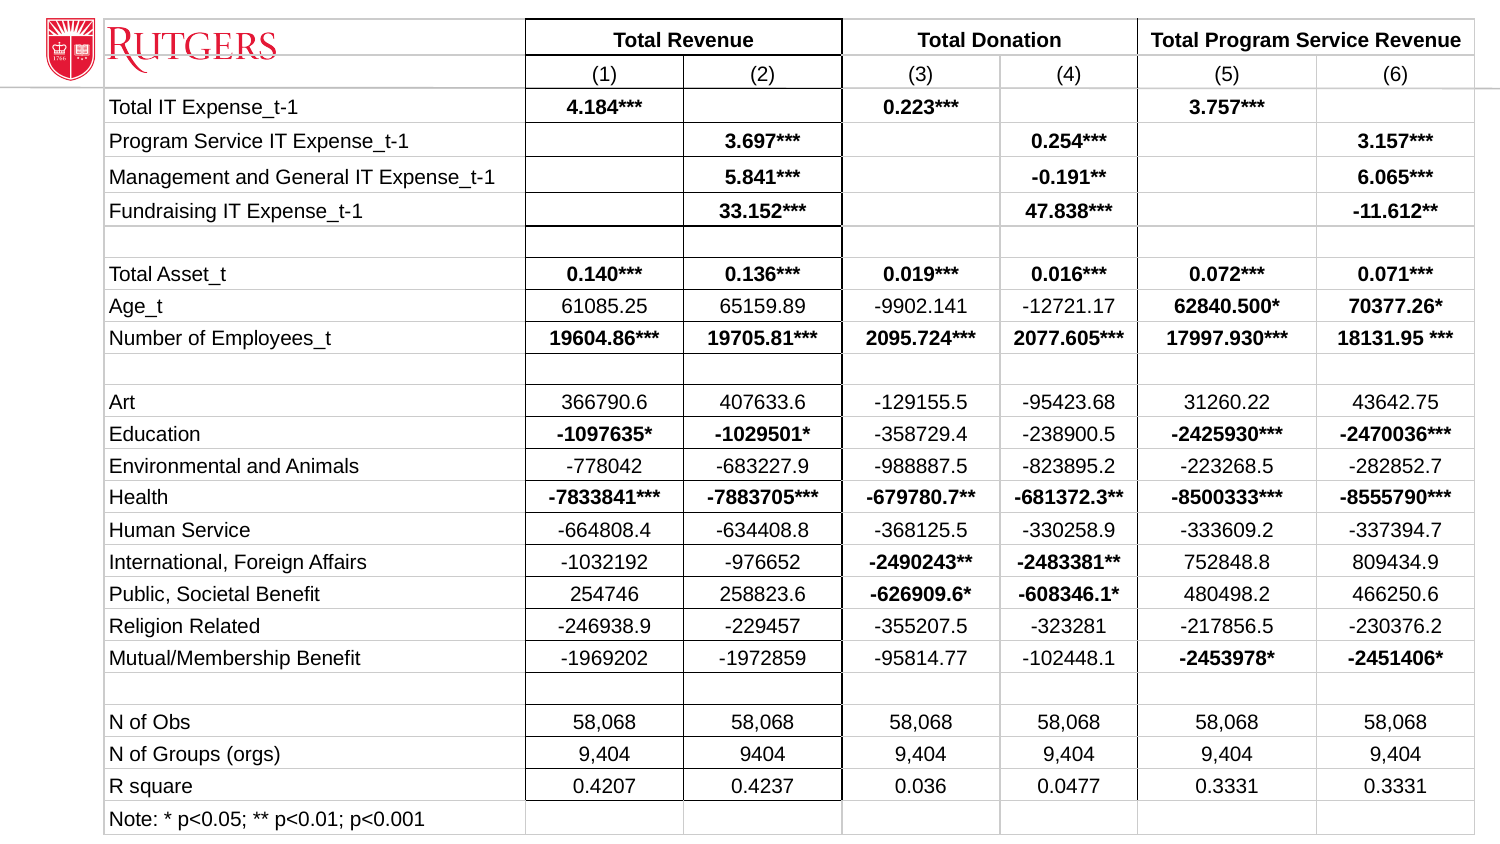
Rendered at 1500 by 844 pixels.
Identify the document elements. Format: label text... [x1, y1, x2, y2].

table_cell 366790.6 [526, 385, 683, 416]
table_cell 0.0477 [1001, 769, 1137, 800]
table_cell Number of Employees_t [105, 322, 525, 353]
table_cell 17997.930*** [1138, 322, 1316, 353]
table_cell -683227.9 [684, 449, 841, 480]
table_header Total Revenue [526, 20, 841, 54]
table_cell 31260.22 [1138, 385, 1316, 416]
table_cell [105, 227, 525, 257]
table_cell -608346.1* [1001, 577, 1137, 608]
table_cell [1001, 354, 1137, 384]
picture [46, 18, 103, 81]
table_cell -7833841*** [526, 481, 683, 512]
table_cell -2490243** [843, 545, 999, 576]
table_cell -778042 [526, 449, 683, 480]
table_cell [684, 354, 841, 384]
table_cell (1) [526, 56, 683, 88]
table_cell 70377.26* [1317, 290, 1474, 321]
table_cell Total Asset_t [105, 258, 525, 289]
table_cell Education [105, 417, 525, 448]
table_cell [1138, 227, 1316, 257]
table_cell -217856.5 [1138, 609, 1316, 640]
table_cell -223268.5 [1138, 449, 1316, 480]
table_cell -823895.2 [1001, 449, 1137, 480]
table_cell [1001, 673, 1137, 704]
table_cell Public, Societal Benefit [105, 577, 525, 608]
table_cell 43642.75 [1317, 385, 1474, 416]
table_cell -634408.8 [684, 513, 841, 544]
table_cell [843, 801, 999, 834]
table_cell [526, 354, 683, 384]
table_cell 254746 [526, 577, 683, 608]
table_cell -1972859 [684, 641, 841, 672]
table_cell 58,068 [1138, 705, 1316, 736]
table_cell (6) [1317, 56, 1474, 88]
table_cell -0.191** [1001, 157, 1137, 192]
table_cell -2453978* [1138, 641, 1316, 672]
table_cell Health [105, 481, 525, 512]
table_cell 65159.89 [684, 290, 841, 321]
table_cell -282852.7 [1317, 449, 1474, 480]
table_cell 33.152*** [684, 193, 841, 225]
table_cell R square [105, 769, 525, 800]
table_cell [1317, 89, 1474, 122]
table_cell 4.184*** [526, 89, 683, 122]
table_cell [684, 801, 841, 834]
table_cell -2483381** [1001, 545, 1137, 576]
table_cell 47.838*** [1001, 193, 1137, 225]
table_cell [843, 123, 999, 156]
table_cell 3.157*** [1317, 123, 1474, 156]
table_cell International, Foreign Affairs [105, 545, 525, 576]
table_cell (5) [1138, 56, 1316, 88]
table_cell -355207.5 [843, 609, 999, 640]
table_cell [843, 193, 999, 225]
table_cell 58,068 [1001, 705, 1137, 736]
table_cell (4) [1001, 56, 1137, 88]
table_cell [526, 673, 683, 704]
table_cell 0.036 [843, 769, 999, 800]
table_cell 809434.9 [1317, 545, 1474, 576]
table_cell [526, 801, 683, 834]
table_cell 480498.2 [1138, 577, 1316, 608]
table_cell Age_t [105, 290, 525, 321]
table_cell -988887.5 [843, 449, 999, 480]
table_cell [105, 56, 525, 88]
table_cell 6.065*** [1317, 157, 1474, 192]
table_cell 0.140*** [526, 258, 683, 289]
table_cell -681372.3** [1001, 481, 1137, 512]
table_cell -246938.9 [526, 609, 683, 640]
table_cell 3.757*** [1138, 89, 1316, 122]
table_cell -238900.5 [1001, 417, 1137, 448]
table_cell -11.612** [1317, 193, 1474, 225]
table_cell 9,404 [1317, 737, 1474, 768]
table_cell Total IT Expense_t-1 [105, 89, 525, 122]
table_cell -7883705*** [684, 481, 841, 512]
table_cell [526, 123, 683, 156]
table_cell -95423.68 [1001, 385, 1137, 416]
table_cell Note: * p<0.05; ** p<0.01; p<0.001 [105, 801, 525, 834]
table_cell 19604.86*** [526, 322, 683, 353]
table_cell -2425930*** [1138, 417, 1316, 448]
table_cell 0.223*** [843, 89, 999, 122]
table_cell [1138, 123, 1316, 156]
table_cell -8500333*** [1138, 481, 1316, 512]
table_cell 0.019*** [843, 258, 999, 289]
table_cell -95814.77 [843, 641, 999, 672]
table_cell Program Service IT Expense_t-1 [105, 123, 525, 156]
table_header Total Program Service Revenue [1138, 20, 1474, 54]
table_cell N of Groups (orgs) [105, 737, 525, 768]
table_cell [1317, 227, 1474, 257]
table_cell 9,404 [1001, 737, 1137, 768]
table_cell 9,404 [843, 737, 999, 768]
table_cell -12721.17 [1001, 290, 1137, 321]
table_cell -2451406* [1317, 641, 1474, 672]
table_cell [1317, 801, 1474, 834]
table_cell (3) [843, 56, 999, 88]
table_cell 58,068 [1317, 705, 1474, 736]
table_cell [1138, 354, 1316, 384]
table_cell [526, 193, 683, 225]
table_cell [684, 227, 841, 257]
table_cell -102448.1 [1001, 641, 1137, 672]
table_cell 5.841*** [684, 157, 841, 192]
table_cell -679780.7** [843, 481, 999, 512]
table_cell [684, 673, 841, 704]
table_cell [843, 157, 999, 192]
table_cell 0.071*** [1317, 258, 1474, 289]
table_cell 9,404 [1138, 737, 1316, 768]
table_cell -1097635* [526, 417, 683, 448]
table_cell -664808.4 [526, 513, 683, 544]
table_cell 258823.6 [684, 577, 841, 608]
table_cell 3.697*** [684, 123, 841, 156]
table_cell -1032192 [526, 545, 683, 576]
table_cell 62840.500* [1138, 290, 1316, 321]
table_cell 466250.6 [1317, 577, 1474, 608]
table_cell 0.136*** [684, 258, 841, 289]
table_cell [1001, 89, 1137, 122]
table_cell [684, 89, 841, 122]
table_cell [1001, 801, 1137, 834]
table_cell -333609.2 [1138, 513, 1316, 544]
table_cell Human Service [105, 513, 525, 544]
table_cell Art [105, 385, 525, 416]
table_cell [843, 354, 999, 384]
table_header Total Donation [843, 20, 1137, 54]
table_cell [1138, 157, 1316, 192]
table_cell -8555790*** [1317, 481, 1474, 512]
table_cell -229457 [684, 609, 841, 640]
table_cell -330258.9 [1001, 513, 1137, 544]
table_cell [1138, 193, 1316, 225]
table_cell N of Obs [105, 705, 525, 736]
table_cell (2) [684, 56, 841, 88]
table_cell -230376.2 [1317, 609, 1474, 640]
table_cell 0.3331 [1317, 769, 1474, 800]
table_cell [105, 354, 525, 384]
table_cell Religion Related [105, 609, 525, 640]
table_cell Management and General IT Expense_t-1 [105, 157, 525, 192]
table_cell 0.254*** [1001, 123, 1137, 156]
table_cell Environmental and Animals [105, 449, 525, 480]
table_cell 407633.6 [684, 385, 841, 416]
table_cell 0.3331 [1138, 769, 1316, 800]
table_cell 58,068 [684, 705, 841, 736]
table_cell [526, 157, 683, 192]
table_cell [1138, 801, 1316, 834]
table_cell 2077.605*** [1001, 322, 1137, 353]
table_cell 18131.95 *** [1317, 322, 1474, 353]
table_cell 752848.8 [1138, 545, 1316, 576]
table_cell -1029501* [684, 417, 841, 448]
table_cell 9404 [684, 737, 841, 768]
table_cell -323281 [1001, 609, 1137, 640]
table_cell -626909.6* [843, 577, 999, 608]
table_cell 61085.25 [526, 290, 683, 321]
table_cell -337394.7 [1317, 513, 1474, 544]
table_cell [1317, 673, 1474, 704]
table_cell [843, 673, 999, 704]
table_cell [1317, 354, 1474, 384]
table_cell Mutual/Membership Benefit [105, 641, 525, 672]
table_cell -976652 [684, 545, 841, 576]
table_cell 58,068 [843, 705, 999, 736]
table_cell -1969202 [526, 641, 683, 672]
table_cell 2095.724*** [843, 322, 999, 353]
table_cell -368125.5 [843, 513, 999, 544]
table_cell [1138, 673, 1316, 704]
table_cell [1001, 227, 1137, 257]
table_cell -9902.141 [843, 290, 999, 321]
table_cell 19705.81*** [684, 322, 841, 353]
table_cell [526, 227, 683, 257]
table_cell [105, 673, 525, 704]
table_header [105, 20, 525, 54]
table_cell 0.072*** [1138, 258, 1316, 289]
table_cell -2470036*** [1317, 417, 1474, 448]
table_cell 9,404 [526, 737, 683, 768]
table_cell -358729.4 [843, 417, 999, 448]
table_cell 58,068 [526, 705, 683, 736]
table_cell Fundraising IT Expense_t-1 [105, 193, 525, 225]
table_cell 0.4237 [684, 769, 841, 800]
table_cell -129155.5 [843, 385, 999, 416]
table_cell 0.4207 [526, 769, 683, 800]
table_cell 0.016*** [1001, 258, 1137, 289]
table_cell [843, 227, 999, 257]
